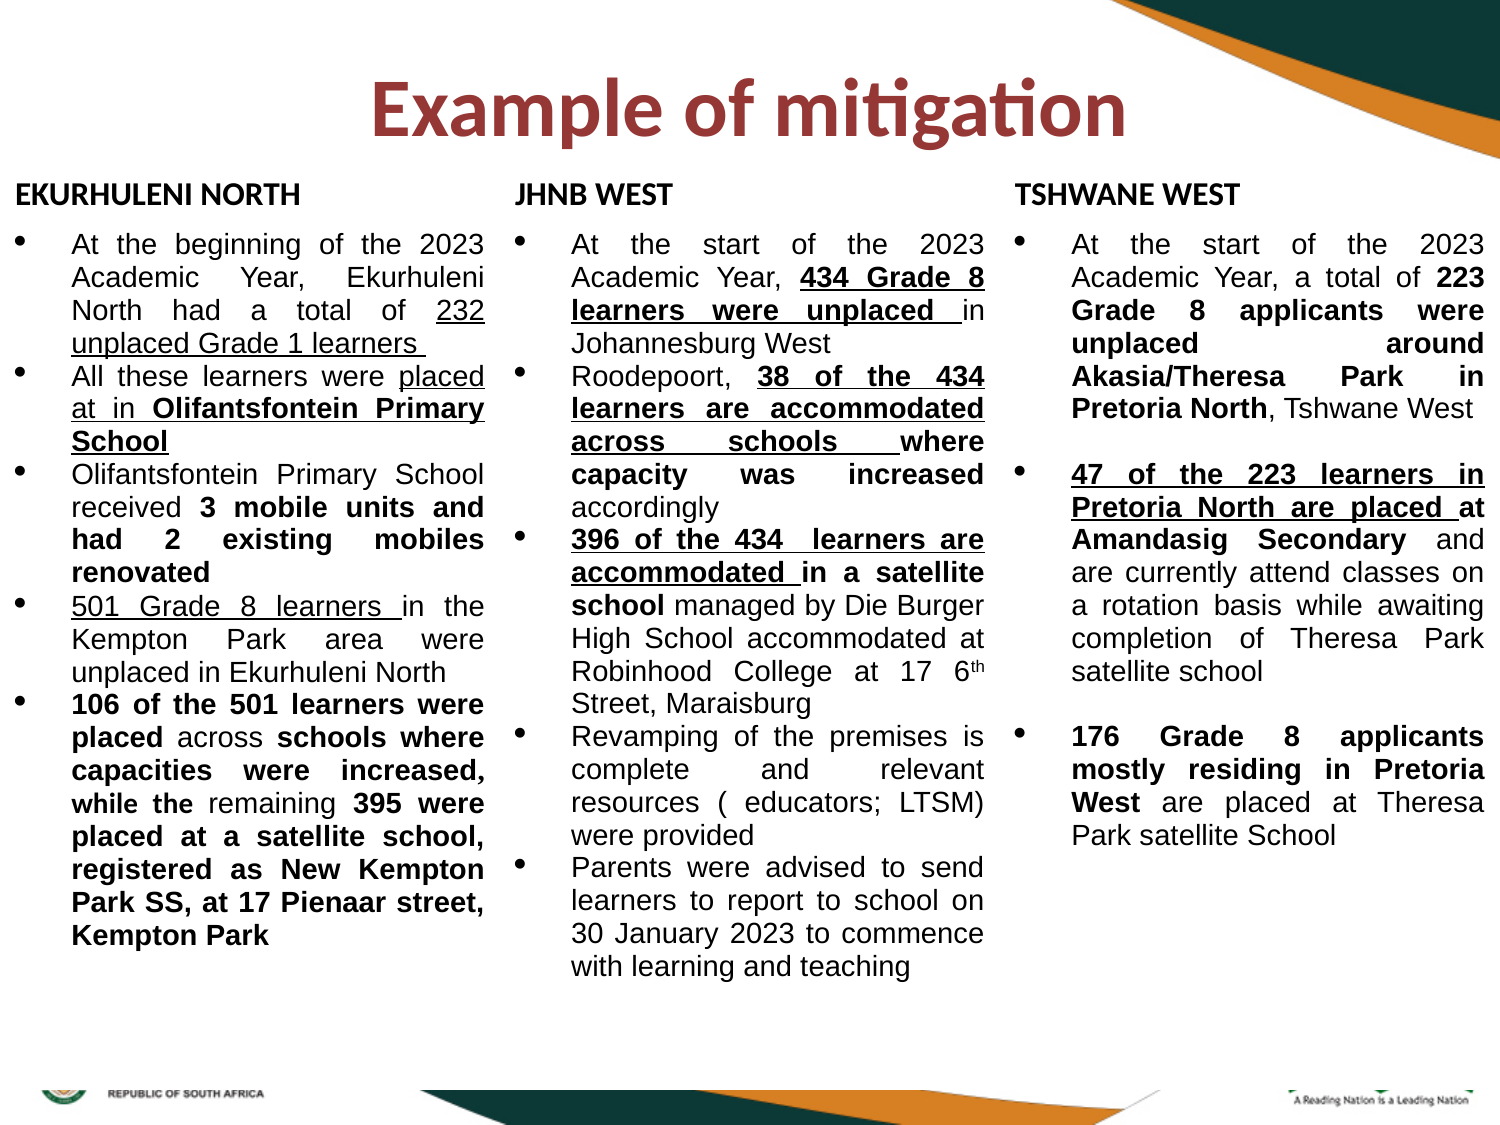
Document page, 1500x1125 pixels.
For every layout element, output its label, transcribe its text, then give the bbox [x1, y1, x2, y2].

table_header JHNB WEST [501, 174, 999, 218]
picture [0, 0, 1500, 172]
table_header EKURHULENI NORTH [1, 174, 499, 218]
picture [0, 1090, 1500, 1125]
title Example of mitigation [75, 45, 1425, 161]
table_cell At the beginning of the 2023 Academic Year, Ekurhuleni North had a total of 232 unplaced Grade 1 learners All these learners were placed at in Olifantsfontein Primary School Olifantsfontein Primary School received 3 mobile units and had 2 existing mobiles renovated 501 Grade 8 learners in the Kempton Park area were unplaced in Ekurhuleni North 106 of the 501 learners were placed across schools where capacities were increased, while the remaining 395 were placed at a satellite school, registered as New Kempton Park SS, at 17 Pienaar street, Kempton Park [1, 224, 499, 1089]
table_cell At the start of the 2023 Academic Year, a total of 223 Grade 8 applicants were unplaced around Akasia/Theresa Park in Pretoria North, Tshwane West 47 of the 223 learners in Pretoria North are placed at Amandasig Secondary and are currently attend classes on a rotation basis while awaiting completion of Theresa Park satellite school 176 Grade 8 applicants mostly residing in Pretoria West are placed at Theresa Park satellite School [1001, 224, 1499, 1089]
table_header TSHWANE WEST [1001, 174, 1499, 218]
table_cell At the start of the 2023 Academic Year, 434 Grade 8 learners were unplaced in Johannesburg West Roodepoort, 38 of the 434 learners are accommodated across schools where capacity was increased accordingly 396 of the 434 learners are accommodated in a satellite school managed by Die Burger High School accommodated at Robinhood College at 17 6th Street, Maraisburg Revamping of the premises is complete and relevant resources ( educators; LTSM) were provided Parents were advised to send learners to report to school on 30 January 2023 to commence with learning and teaching [501, 224, 999, 1089]
